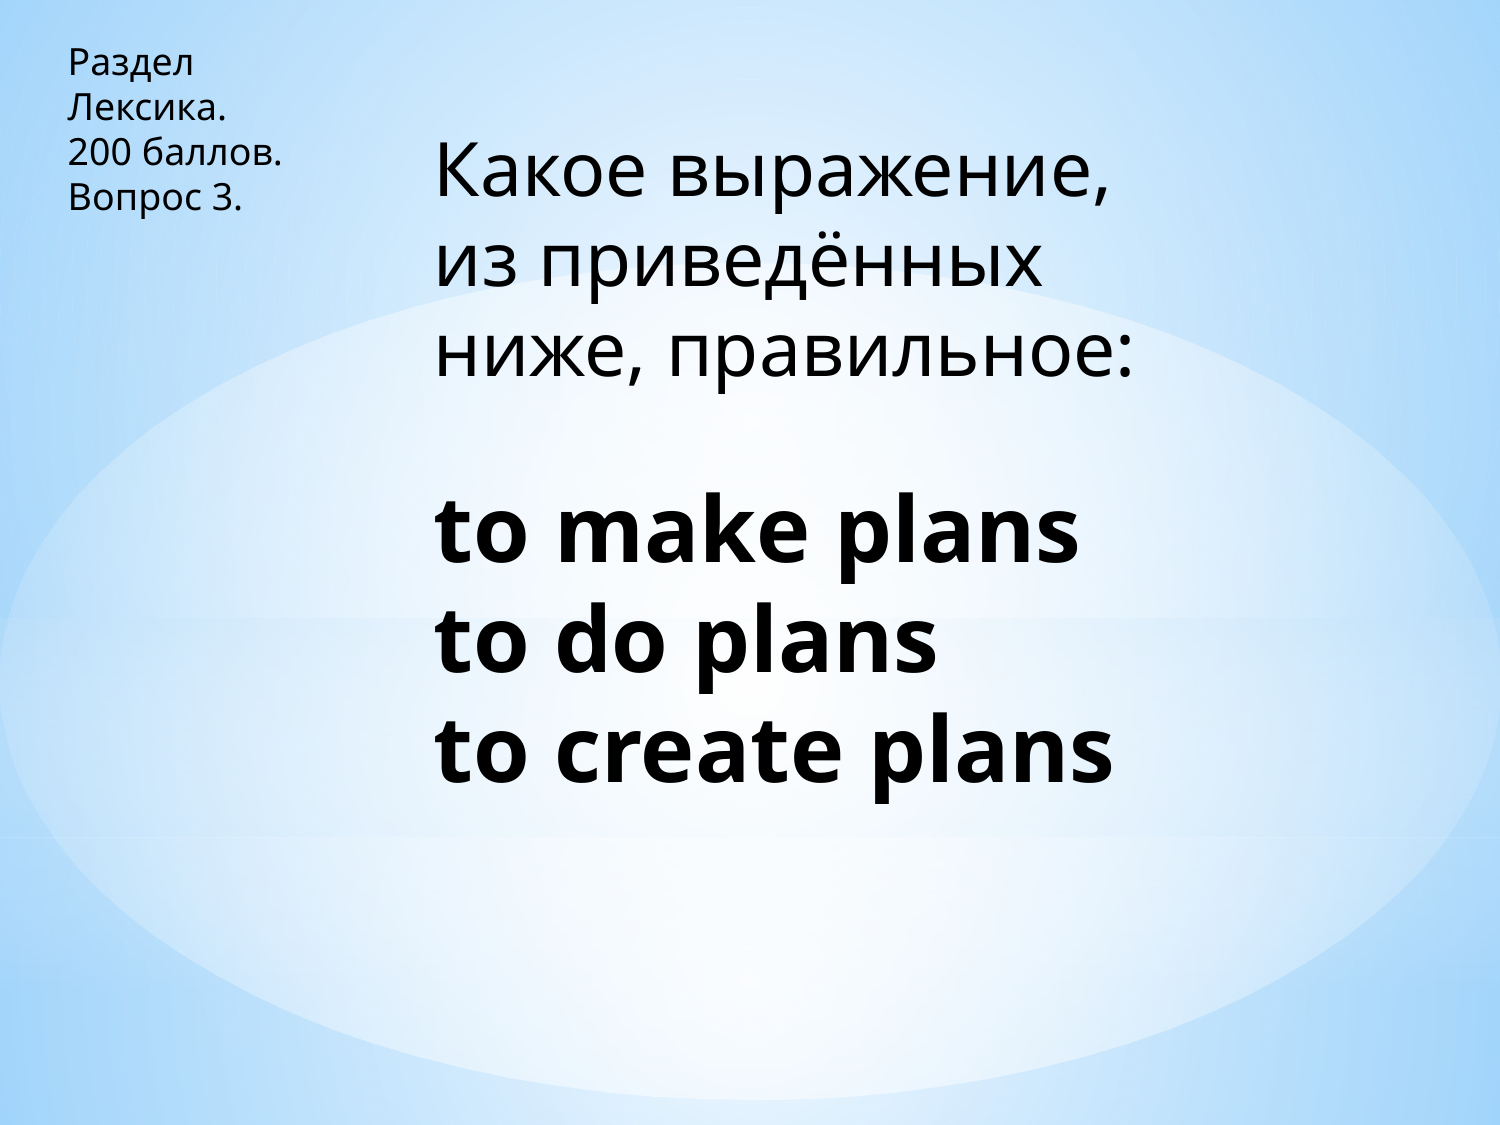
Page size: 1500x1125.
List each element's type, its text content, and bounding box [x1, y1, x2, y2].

text_box Какое выражение, из приведённых ниже, правильное: to make plans to do plans to create plans [419, 113, 1170, 809]
text_box Раздел Лексика. 200 баллов. Вопрос 3. [53, 30, 346, 226]
